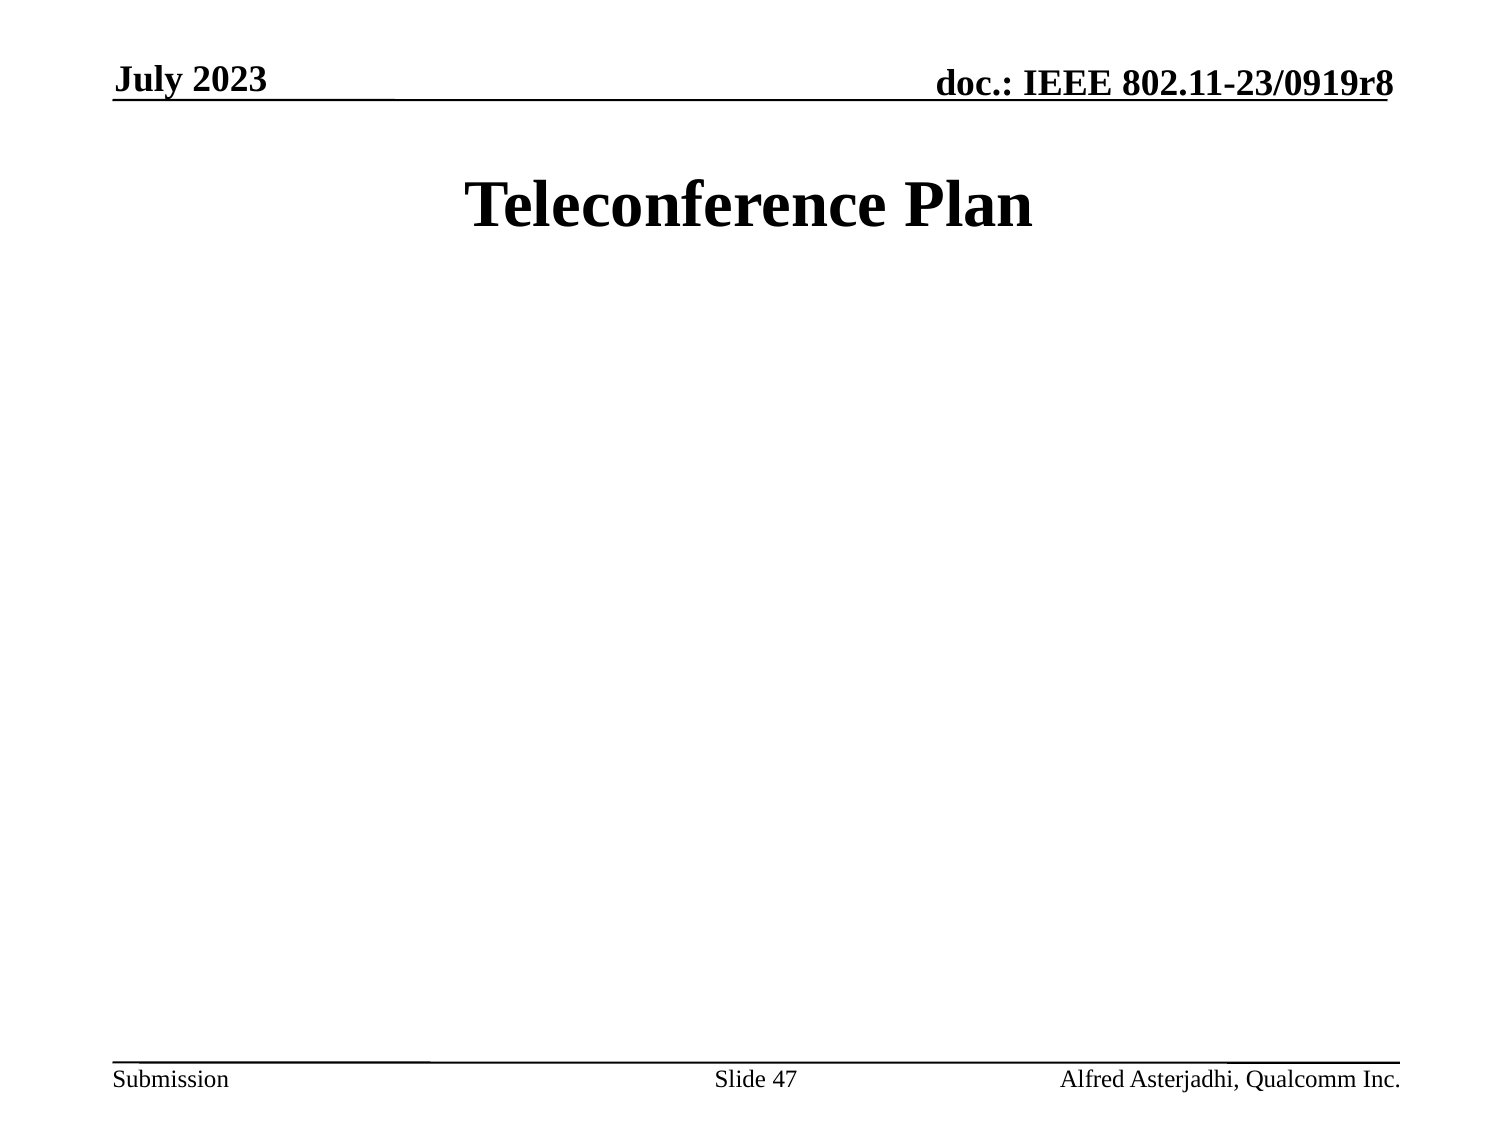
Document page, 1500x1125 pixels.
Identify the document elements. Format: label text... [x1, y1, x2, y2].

footer Alfred Asterjadhi, Qualcomm Inc. [878, 1061, 1402, 1093]
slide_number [114, 54, 423, 100]
title Teleconference Plan [112, 112, 1388, 288]
slide_number Slide 47 [712, 1061, 800, 1123]
